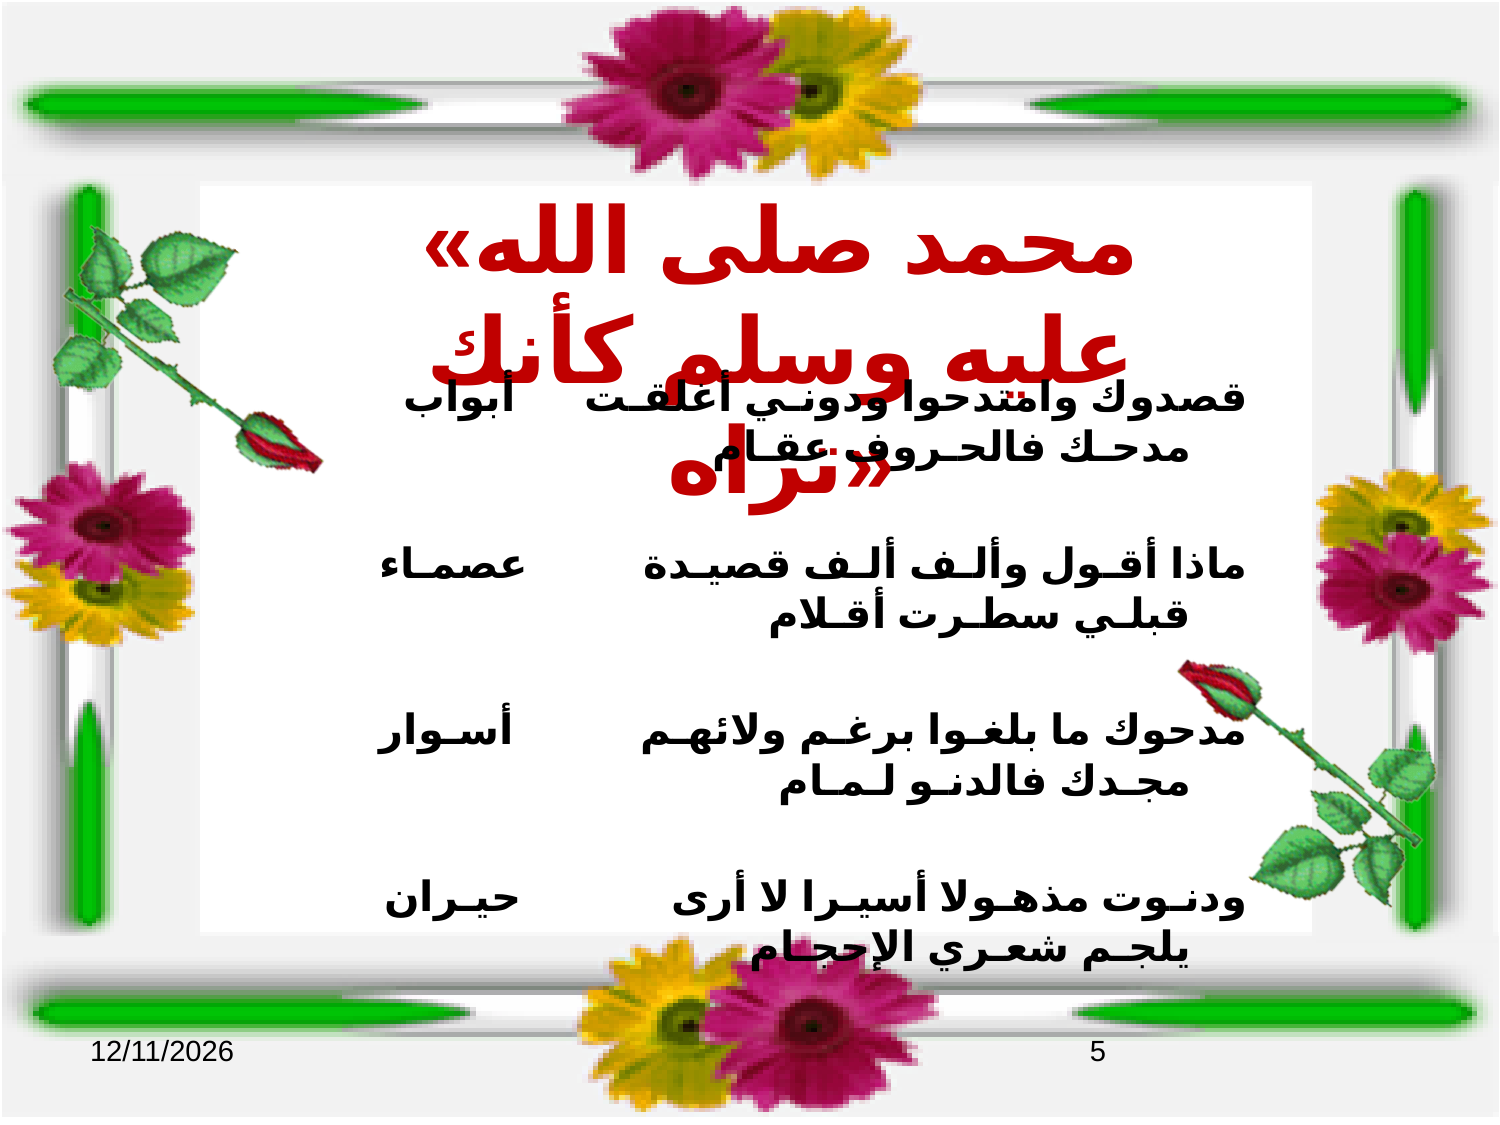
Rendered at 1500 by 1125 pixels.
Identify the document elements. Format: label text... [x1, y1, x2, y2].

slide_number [74, 1024, 426, 1103]
text_box «محمد صلى الله عليه وسلم كأنك تراه» [324, 174, 1238, 362]
text_box قصدوك وامتدحوا ودونـي أغلقـت أبواب مدحـك فالحـروف عقـام ماذا أقـول وألـف ألـف قصيـدة عصمـاء قبلـي سطـرت أقـلام مدحوك ما بلغـوا برغـم ولائهـم أسـوار مجـدك فالدنـو لـمـام ودنـوت مذهـولا أسيـرا لا أرى حيـران يلجـم شعـري الإحجـام [274, 362, 1263, 808]
slide_number 5 [1074, 1024, 1426, 1103]
